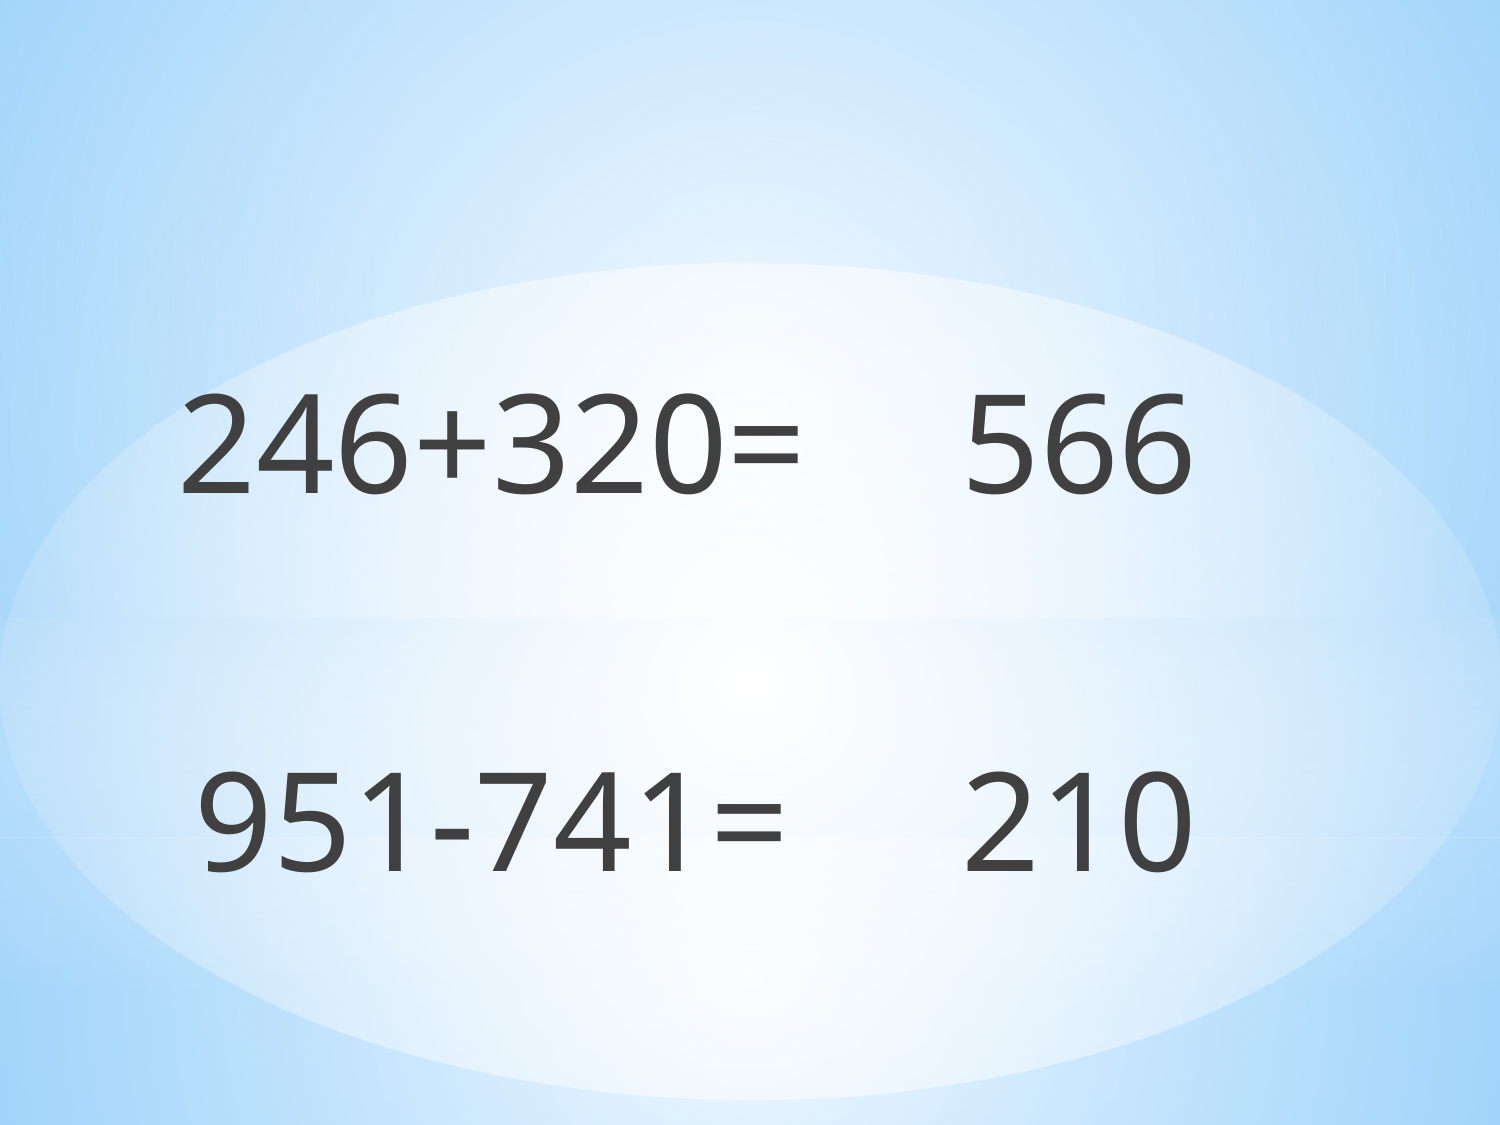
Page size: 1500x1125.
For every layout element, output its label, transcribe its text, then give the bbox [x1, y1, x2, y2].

list 566 [939, 262, 1425, 616]
list 246+320= [75, 262, 939, 616]
list 210 [939, 640, 1425, 994]
list 951-741= [75, 640, 939, 994]
